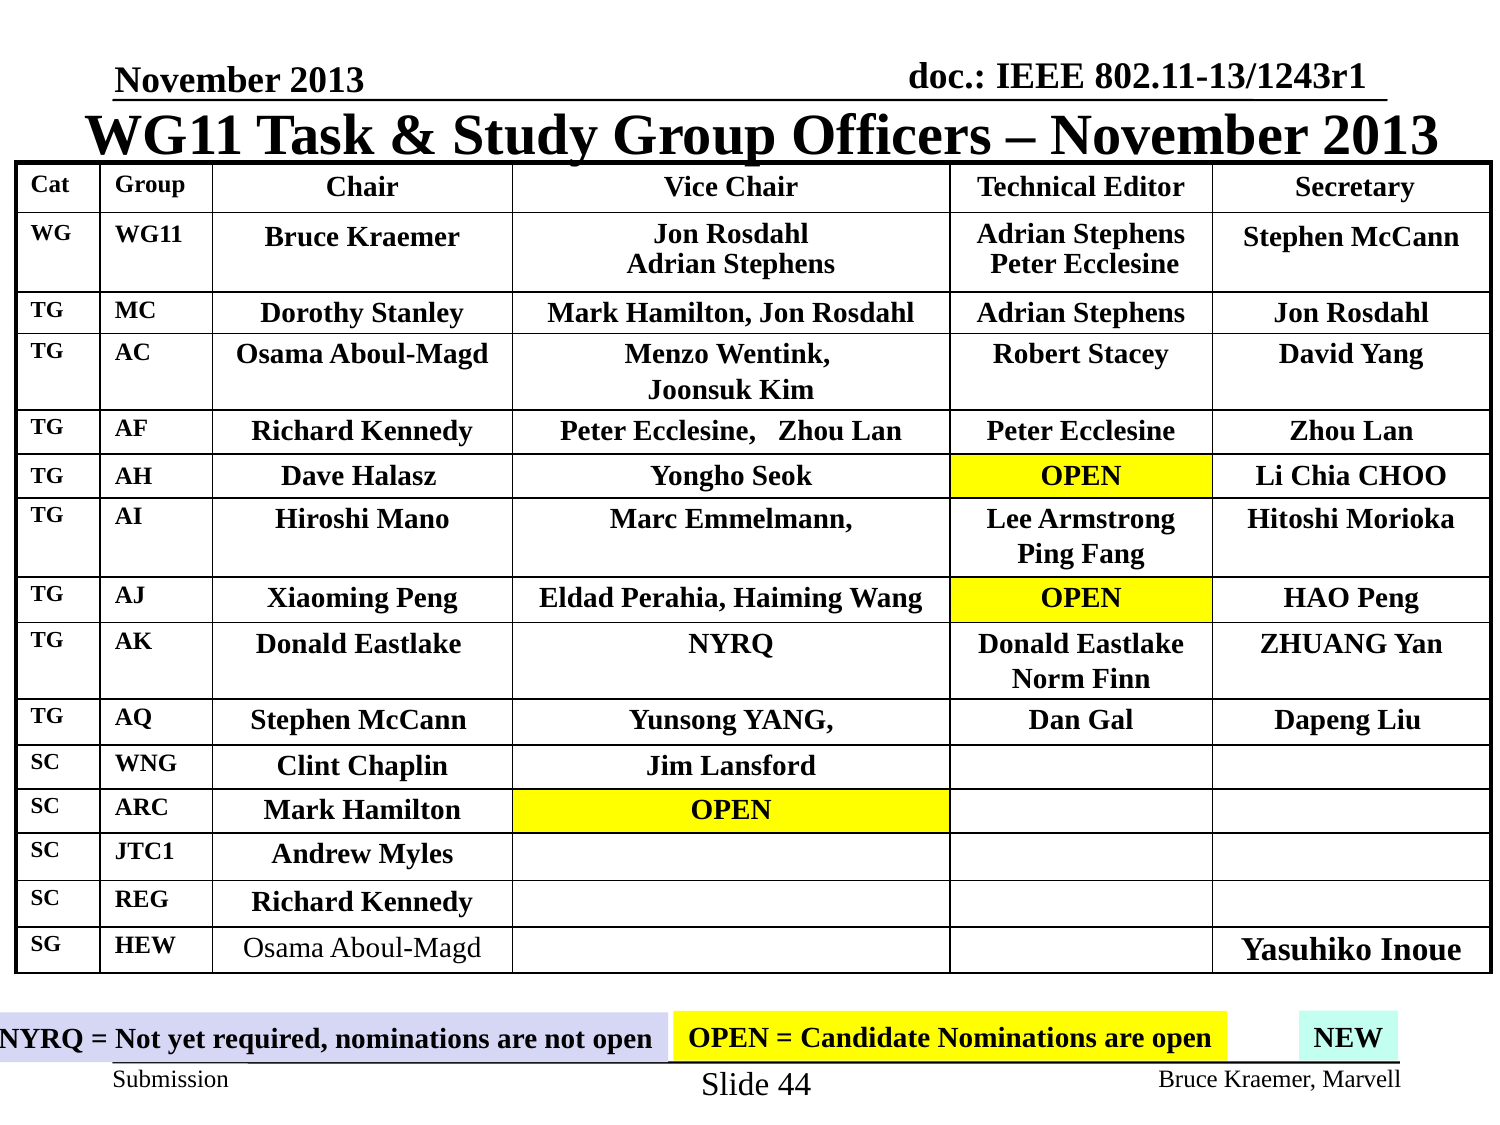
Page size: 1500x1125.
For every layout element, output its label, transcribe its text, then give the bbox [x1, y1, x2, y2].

text_box NEW [1299, 1010, 1399, 1061]
table_cell [1213, 881, 1489, 926]
table_cell TG [18, 334, 99, 409]
table_cell Richard Kennedy [213, 411, 512, 453]
table_cell AC [101, 334, 212, 409]
table_cell TG [18, 499, 99, 576]
table_cell Menzo Wentink, Joonsuk Kim [513, 334, 949, 409]
table_cell [513, 834, 949, 880]
table_cell WG11 [101, 213, 212, 291]
text_box OPEN = Candidate Nominations are open [673, 1010, 1228, 1061]
table_cell Adrian Stephens [951, 293, 1212, 333]
title WG11 Task & Study Group Officers – November 2013 [24, 99, 1500, 163]
table_header Technical Editor [951, 165, 1212, 212]
table_cell Lee Armstrong Ping Fang [951, 499, 1212, 576]
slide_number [114, 54, 368, 99]
table_cell OPEN [951, 578, 1212, 622]
table_cell [951, 928, 1212, 972]
table_cell Mark Hamilton [213, 790, 512, 832]
text_box NYRQ = Not yet required, nominations are not open [0, 1012, 669, 1063]
table_cell TG [18, 293, 99, 333]
table_cell TG [18, 623, 99, 698]
table_cell SC [18, 746, 99, 788]
table_header Group [101, 165, 212, 212]
table_cell Zhou Lan [1213, 411, 1489, 453]
table_header Cat [18, 165, 99, 212]
table_cell Dan Gal [951, 700, 1212, 744]
table_cell [1213, 834, 1489, 880]
table_cell Robert Stacey [951, 334, 1212, 409]
table_cell Eldad Perahia, Haiming Wang [513, 578, 949, 622]
table_cell ZHUANG Yan [1213, 623, 1489, 698]
table_cell Osama Aboul-Magd [213, 334, 512, 409]
table_cell AF [101, 411, 212, 453]
table_cell [513, 928, 949, 972]
table_cell Dorothy Stanley [213, 293, 512, 333]
footer Bruce Kraemer, Marvell [1079, 1062, 1402, 1093]
table_cell [951, 881, 1212, 926]
table_cell HEW [101, 928, 212, 972]
table_cell Mark Hamilton, Jon Rosdahl [513, 293, 949, 333]
table_header Secretary [1213, 165, 1489, 212]
table_cell SG [18, 928, 99, 972]
table_cell [1213, 790, 1489, 832]
table_header Chair [213, 165, 512, 212]
table_cell Peter Ecclesine, Zhou Lan [513, 411, 949, 453]
table_cell Donald Eastlake Norm Finn [951, 623, 1212, 698]
table_cell Yunsong YANG, [513, 700, 949, 744]
table_cell Hiroshi Mano [213, 499, 512, 576]
table_cell AQ [101, 700, 212, 744]
table_cell OPEN [951, 455, 1212, 497]
table_cell Yasuhiko Inoue [1213, 928, 1489, 972]
table_cell Xiaoming Peng [213, 578, 512, 622]
table_cell Jim Lansford [513, 746, 949, 788]
table_cell OPEN [513, 790, 949, 832]
table_cell Osama Aboul-Magd [213, 928, 512, 972]
table_cell [513, 881, 949, 926]
table_cell Jon Rosdahl Adrian Stephens [513, 213, 949, 291]
slide_number Slide 44 [697, 1062, 815, 1103]
table_cell HAO Peng [1213, 578, 1489, 622]
table_cell AJ [101, 578, 212, 622]
table_cell Dapeng Liu [1213, 700, 1489, 744]
table_cell Clint Chaplin [213, 746, 512, 788]
table_cell SC [18, 790, 99, 832]
table_cell ARC [101, 790, 212, 832]
table_cell AH [101, 455, 212, 497]
table_cell Richard Kennedy [213, 881, 512, 926]
table_cell [951, 790, 1212, 832]
table_cell JTC1 [101, 834, 212, 880]
table_cell [951, 746, 1212, 788]
table_cell AK [101, 623, 212, 698]
table_cell SC [18, 881, 99, 926]
table_cell David Yang [1213, 334, 1489, 409]
table_header Vice Chair [513, 165, 949, 212]
table_cell REG [101, 881, 212, 926]
table_cell AI [101, 499, 212, 576]
table_cell [1213, 746, 1489, 788]
table_cell Jon Rosdahl [1213, 293, 1489, 333]
table_cell Marc Emmelmann, [513, 499, 949, 576]
table_cell SC [18, 834, 99, 880]
table_cell Stephen McCann [213, 700, 512, 744]
table_cell WNG [101, 746, 212, 788]
table_cell Dave Halasz [213, 455, 512, 497]
table_cell WG [18, 213, 99, 291]
table_cell TG [18, 411, 99, 453]
table_cell Peter Ecclesine [951, 411, 1212, 453]
table_cell Donald Eastlake [213, 623, 512, 698]
table_cell [951, 834, 1212, 880]
table_cell Adrian Stephens Peter Ecclesine [951, 213, 1212, 291]
table_cell TG [18, 578, 99, 622]
table_cell TG [18, 700, 99, 744]
table_cell Hitoshi Morioka [1213, 499, 1489, 576]
table_cell Yongho Seok [513, 455, 949, 497]
table_cell NYRQ [513, 623, 949, 698]
table_cell Stephen McCann [1213, 213, 1489, 291]
table_cell Andrew Myles [213, 834, 512, 880]
table_cell Bruce Kraemer [213, 213, 512, 291]
table_cell TG [18, 455, 99, 497]
table_cell Li Chia CHOO [1213, 455, 1489, 497]
table_cell MC [101, 293, 212, 333]
